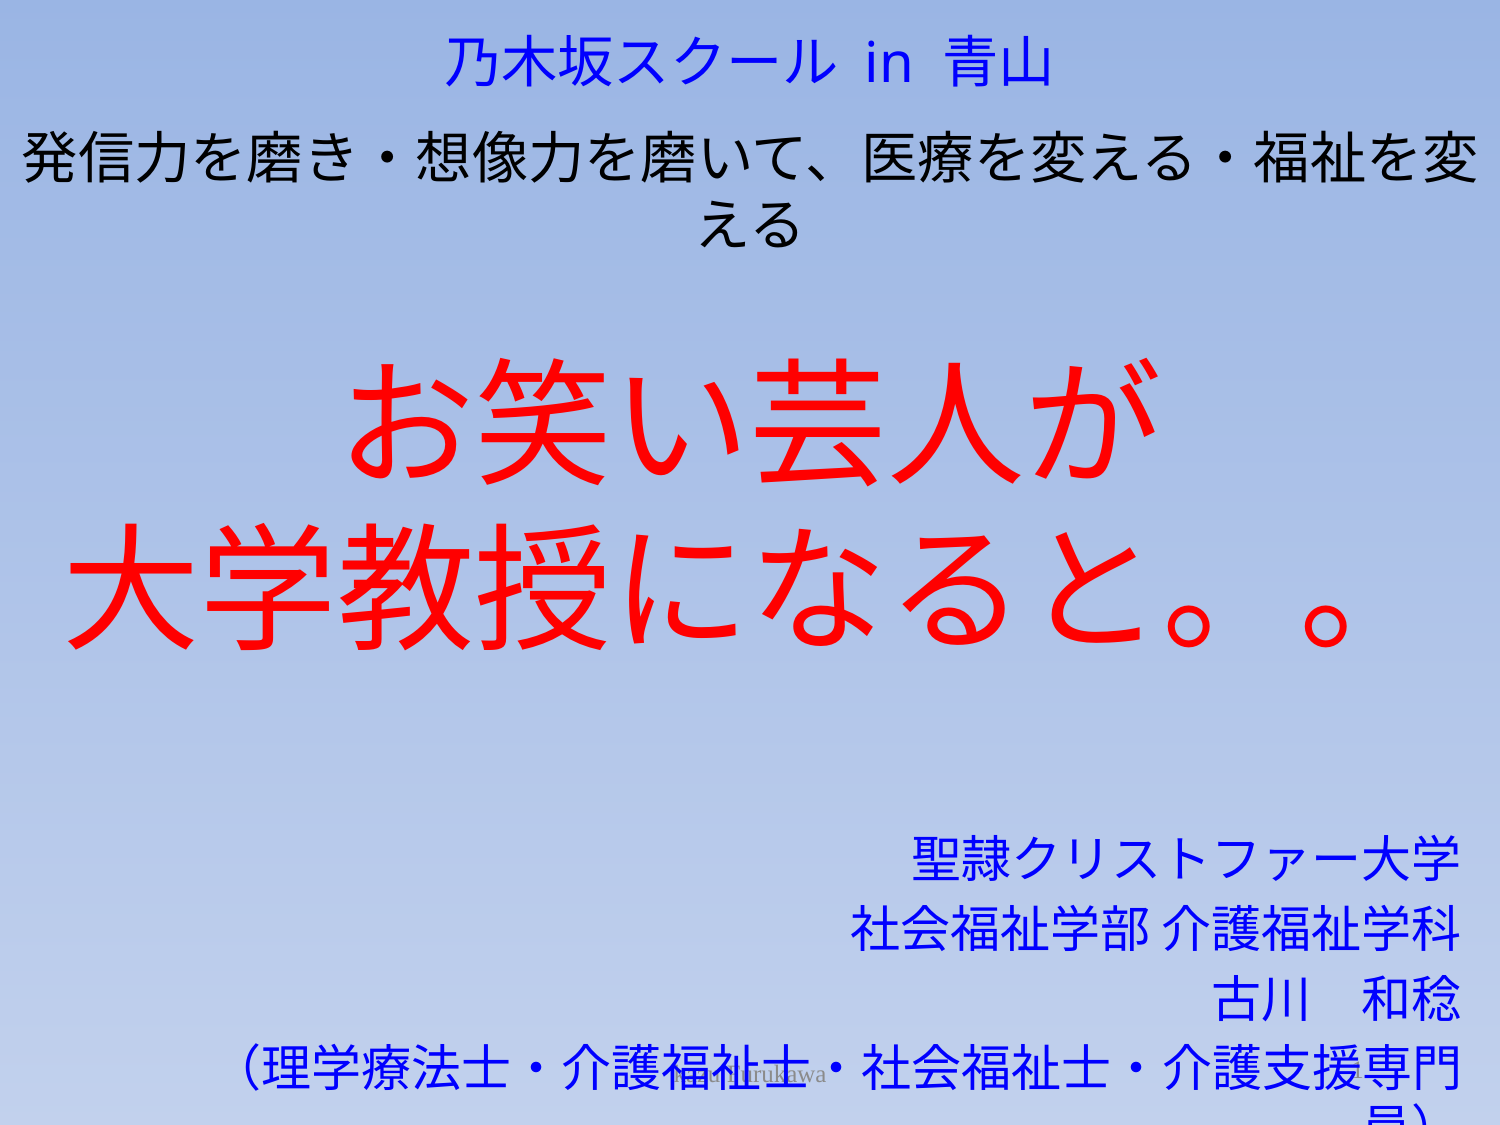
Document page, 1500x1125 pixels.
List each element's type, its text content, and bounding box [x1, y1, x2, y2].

title お笑い芸人が 大学教授になると。。 [23, 265, 1477, 714]
text_box 乃木坂スクール in 青山 発信力を磨き・想像力を磨いて、医療を変える・福祉を変える [0, 19, 1500, 265]
subtitle 聖隷クリストファー大学 社会福祉学部 介護福祉学科 古川 和稔 （理学療法士・介護福祉士・社会福祉士・介護支援専門員） [175, 819, 1477, 1125]
